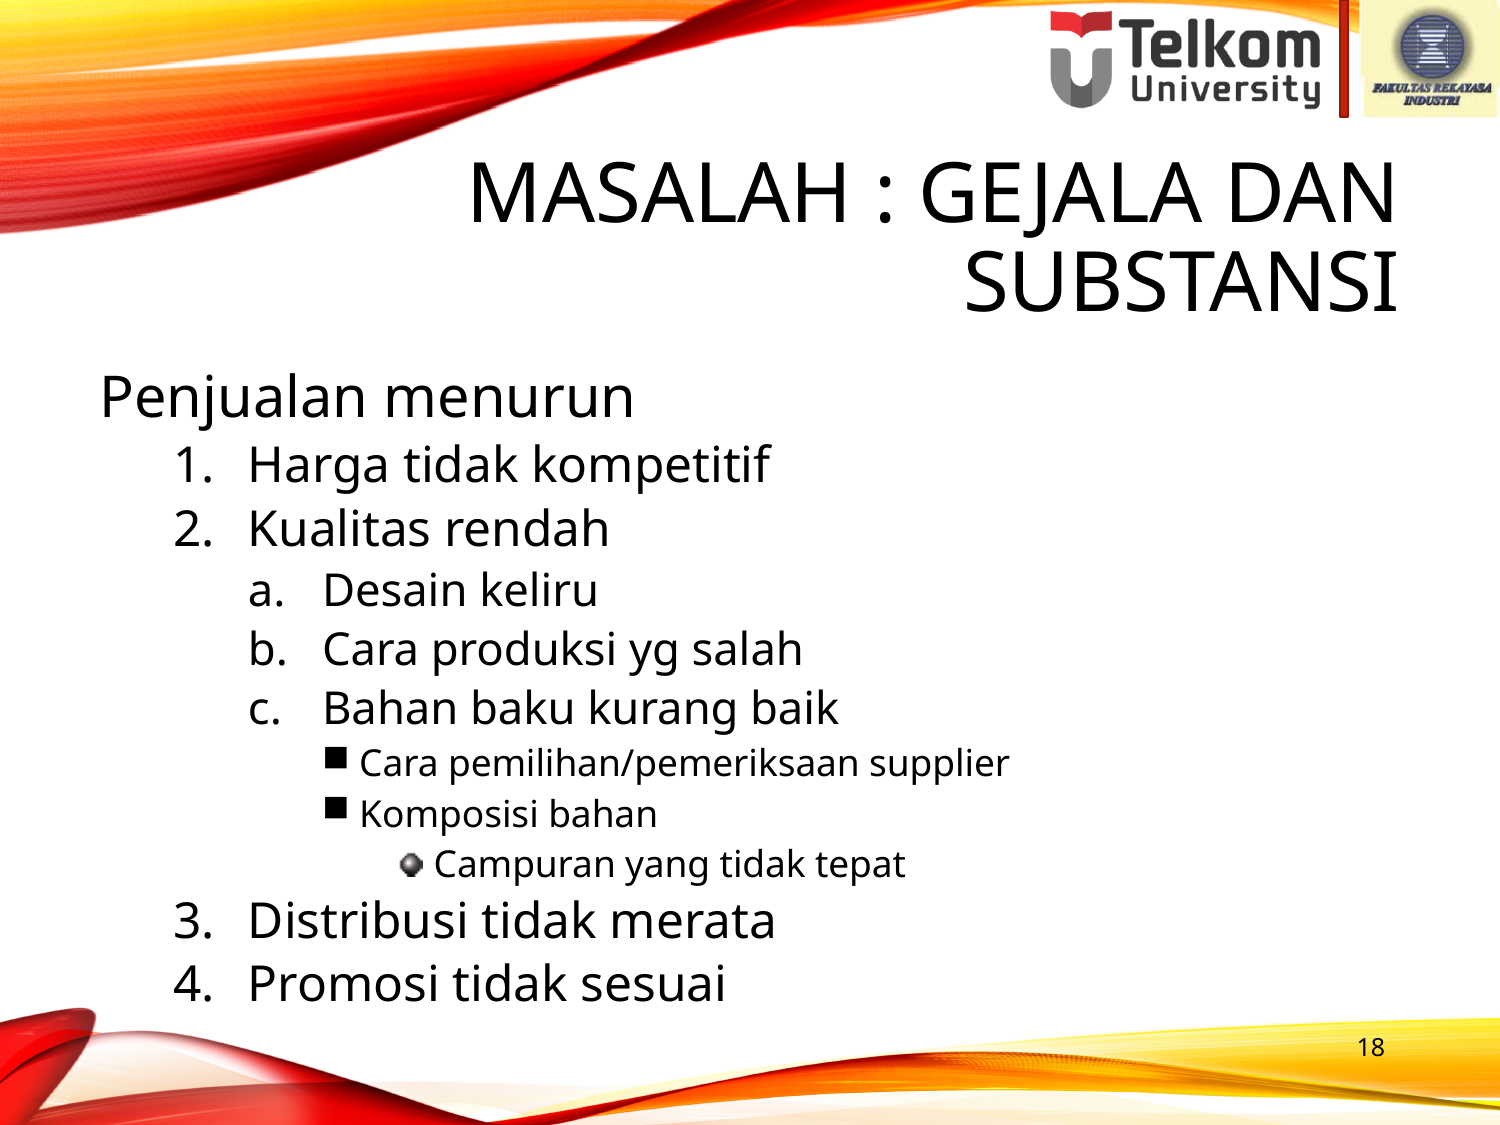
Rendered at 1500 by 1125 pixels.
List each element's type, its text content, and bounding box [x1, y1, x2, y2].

text_box 18 [1074, 1024, 1400, 1103]
picture [0, 1007, 1500, 1125]
picture [0, 0, 1500, 237]
picture [396, 849, 423, 877]
title Masalah : gejala dan substansi [356, 125, 1416, 338]
list Penjualan menurun Harga tidak kompetitif Kualitas rendah Desain keliru Cara produksi yg salah Bahan baku kurang baik Cara pemilihan/pemeriksaan supplier Komposisi bahan Campuran yang tidak tepat Distribusi tidak merata Promosi tidak sesuai [84, 360, 1416, 1021]
